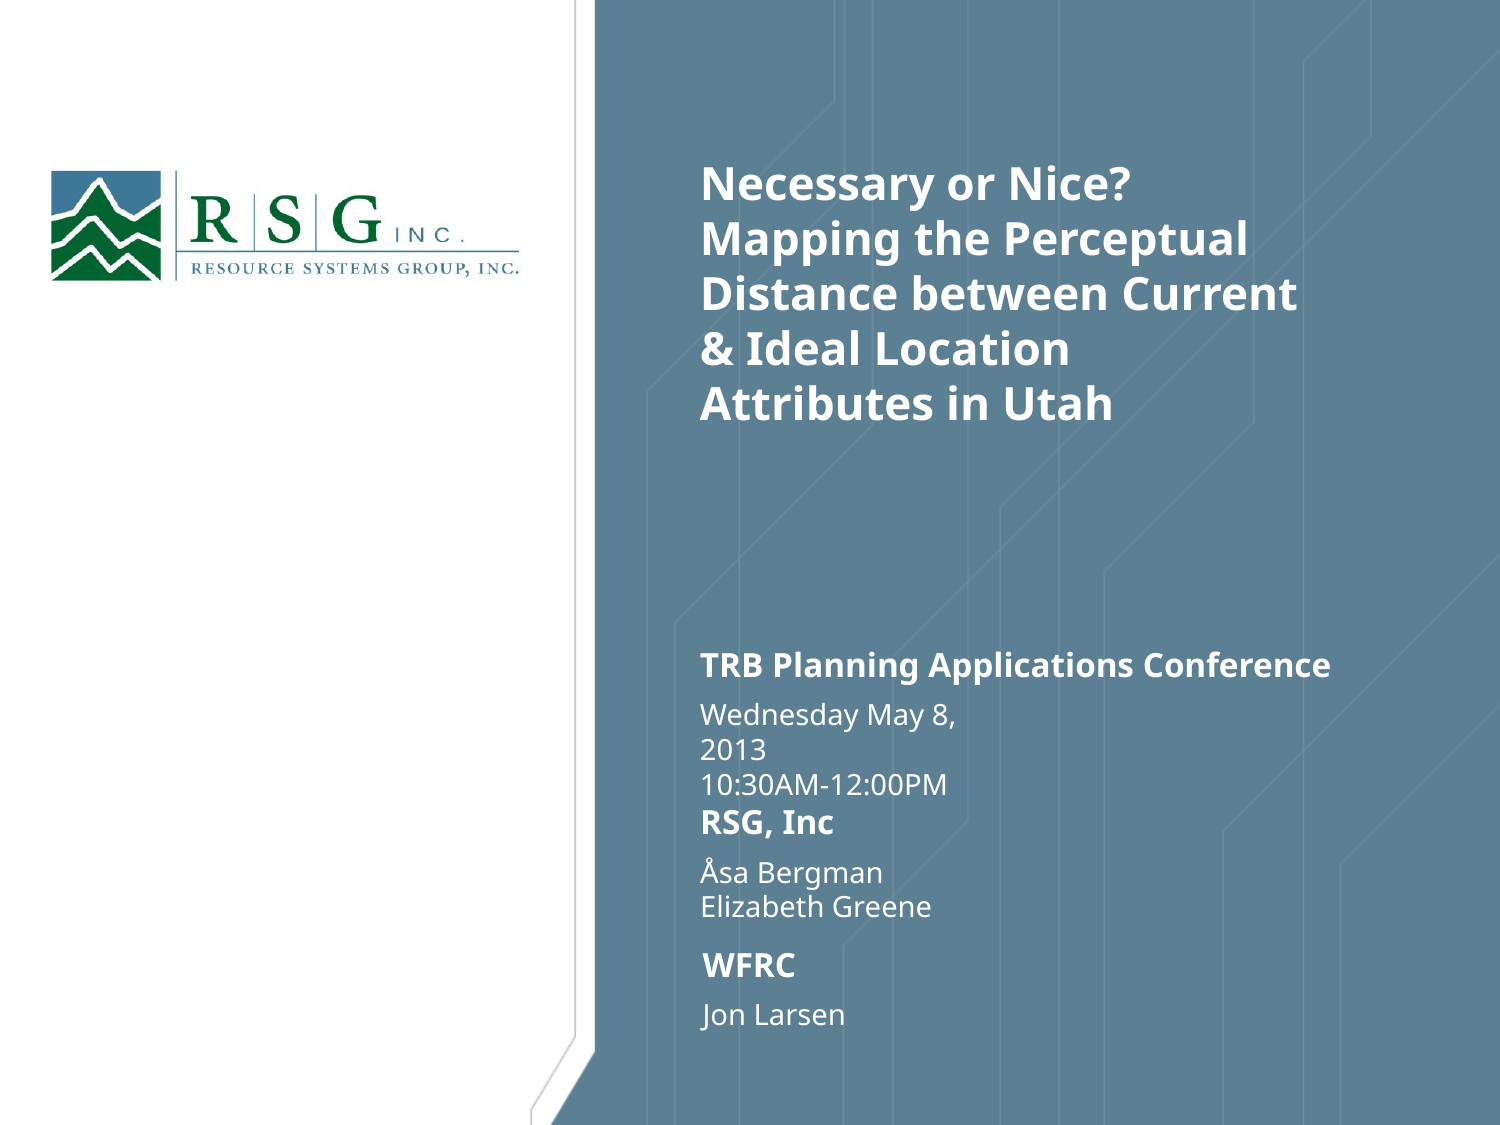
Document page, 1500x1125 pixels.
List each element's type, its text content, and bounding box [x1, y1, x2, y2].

text_box TRB Planning Applications Conference [699, 637, 1450, 716]
title Necessary or Nice? Mapping the Perceptual Distance between Current & Ideal Location Attributes in Utah [699, 154, 1326, 299]
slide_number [700, 716, 1013, 752]
text_box RSG, Inc Åsa Bergman Elizabeth Greene [700, 793, 1013, 857]
picture [0, 0, 1500, 1125]
text_box WFRC Jon Larsen [702, 936, 1015, 1000]
